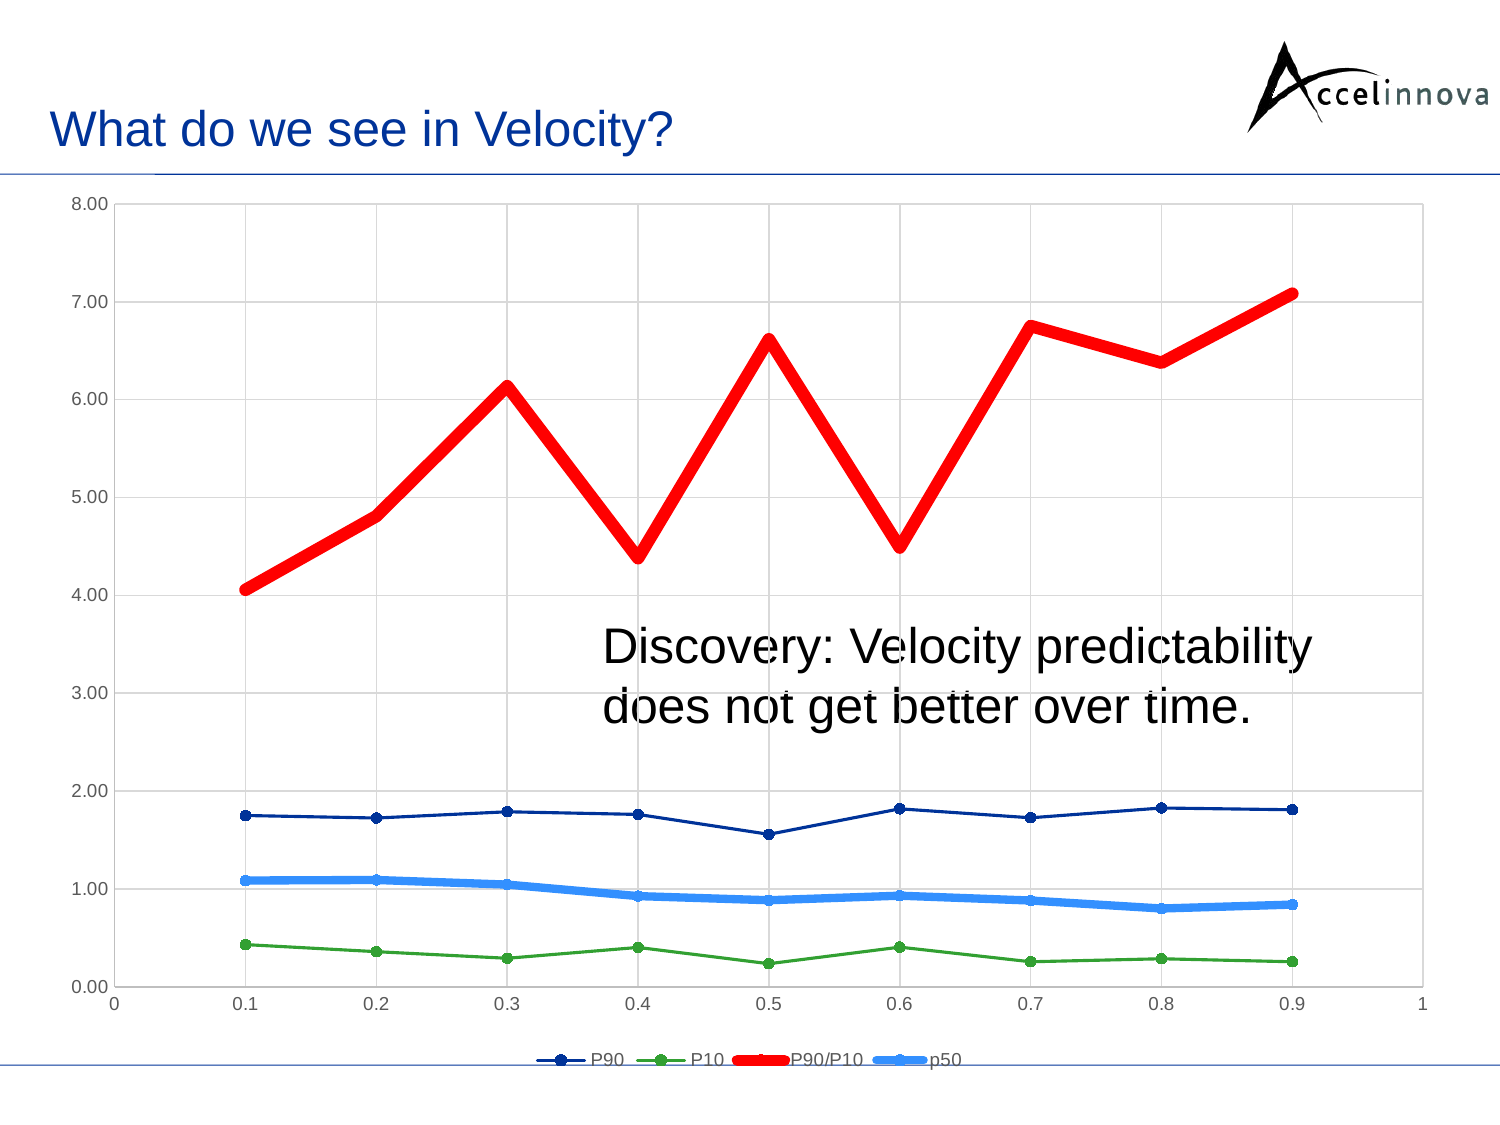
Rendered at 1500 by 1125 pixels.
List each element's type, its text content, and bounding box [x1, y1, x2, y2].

chart [42, 174, 1458, 1078]
picture [1277, 41, 1488, 133]
title What do we see in Velocity? [34, 22, 1277, 164]
